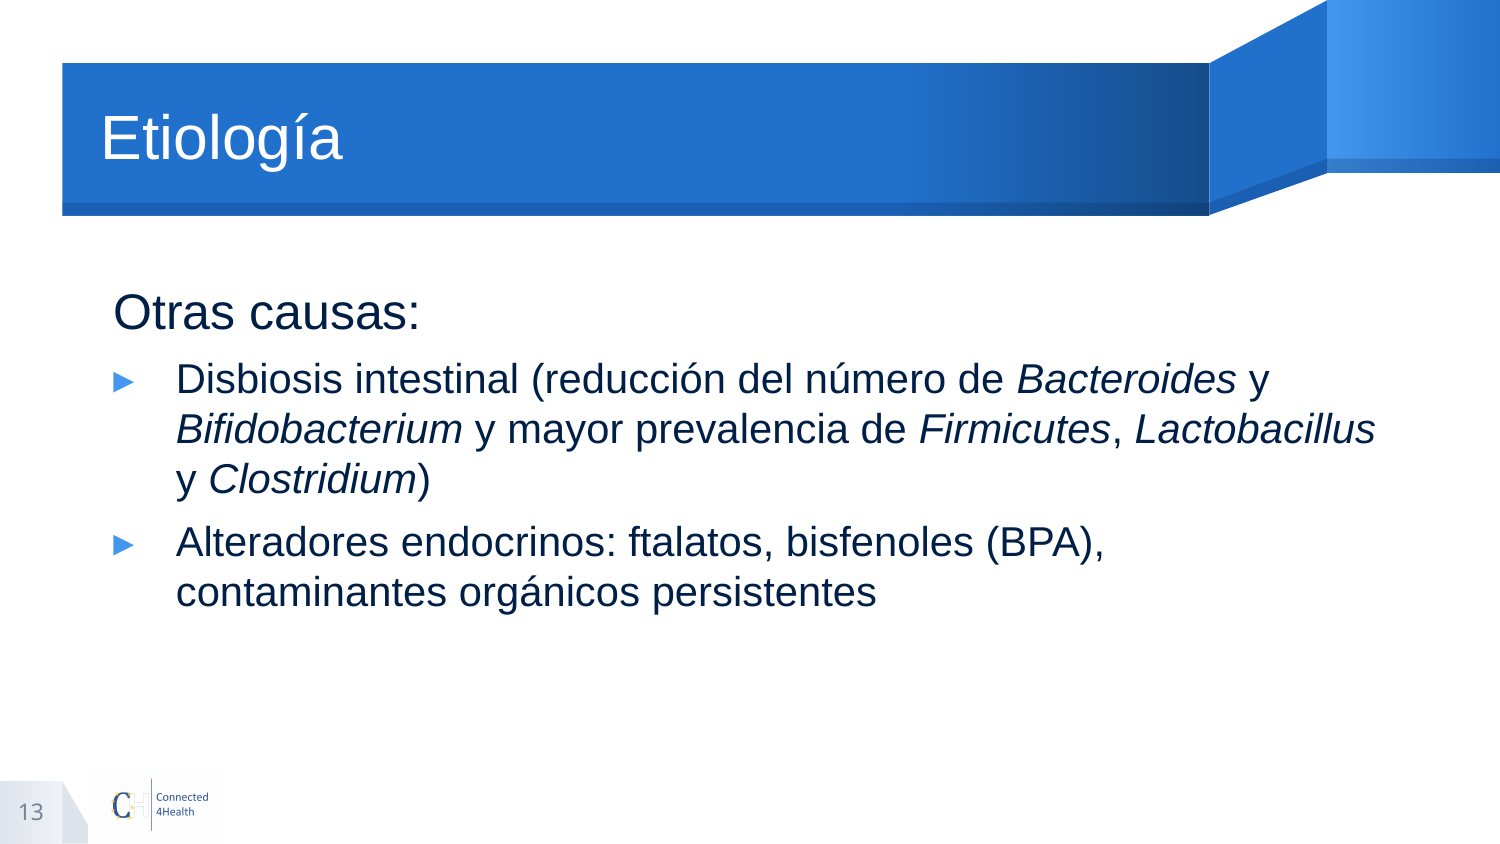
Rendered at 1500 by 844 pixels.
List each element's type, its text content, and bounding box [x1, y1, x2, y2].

slide_number 13 [0, 781, 63, 844]
title Etiología [100, 64, 1210, 216]
list Otras causas: Disbiosis intestinal (reducción del número de Bacteroides y Bifidobacterium y mayor prevalencia de Firmicutes, Lactobacillus y Clostridium) Alteradores endocrinos: ftalatos, bisfenoles (BPA), contaminantes orgánicos persistentes [100, 279, 1388, 744]
picture [88, 769, 220, 844]
